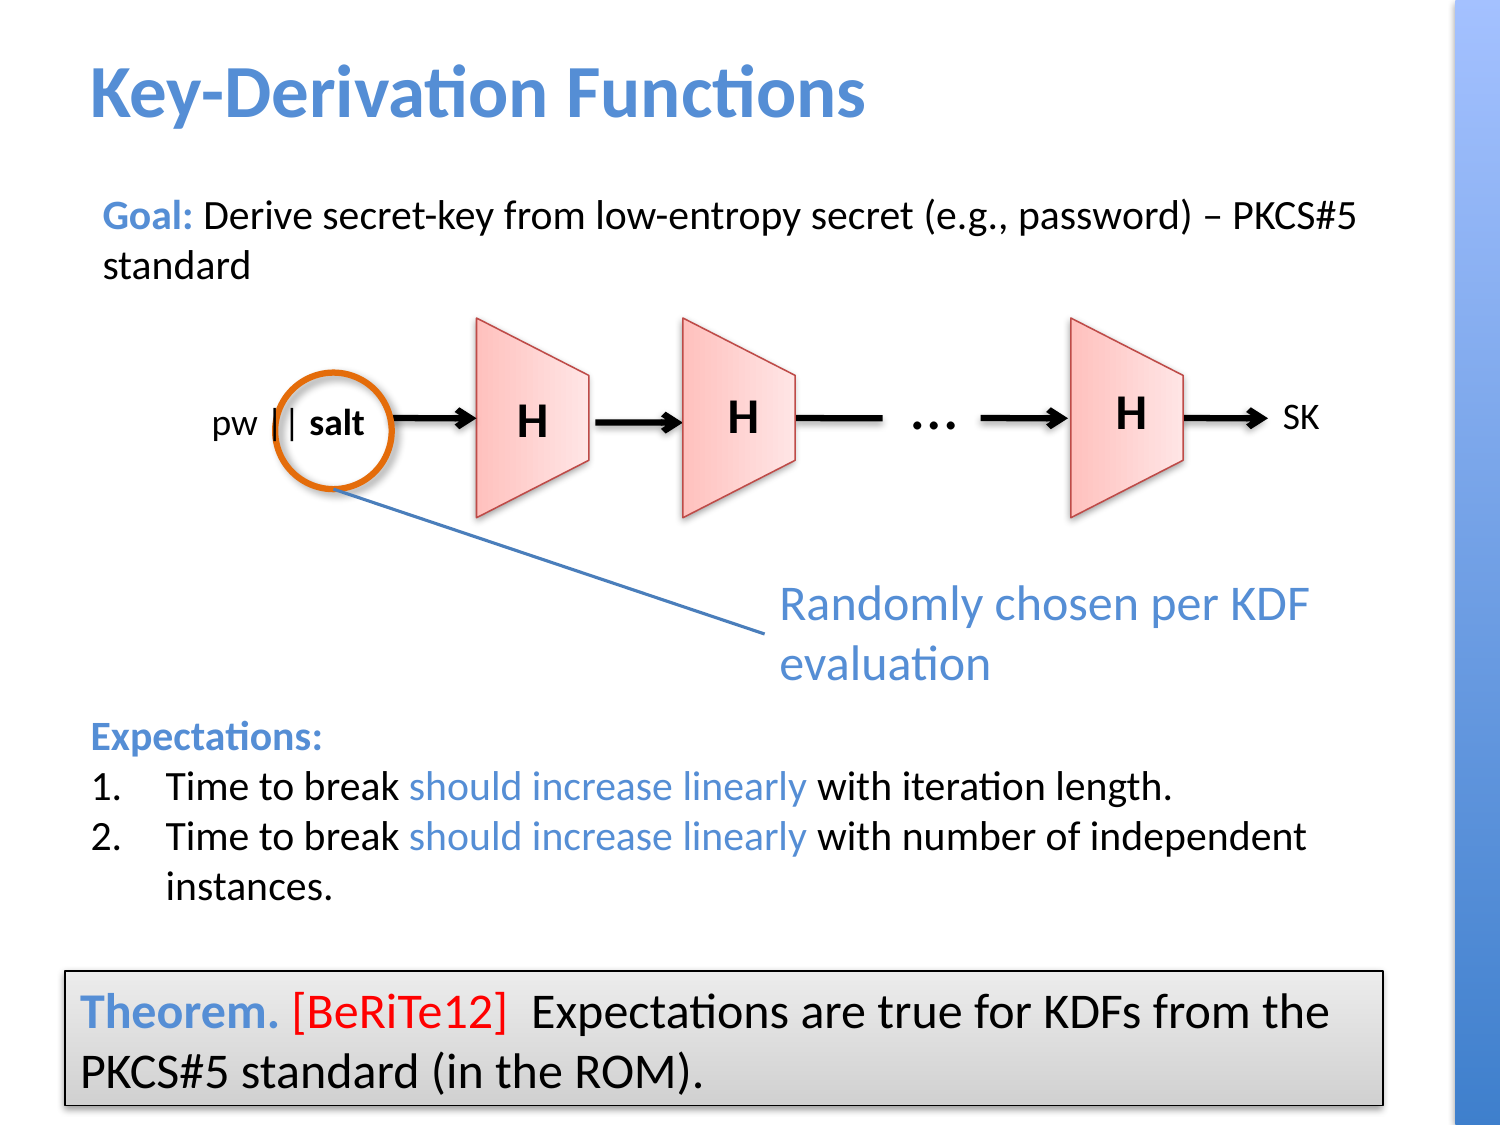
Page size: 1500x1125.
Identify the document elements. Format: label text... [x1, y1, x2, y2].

text_box … [897, 355, 973, 451]
text_box Goal: Derive secret-key from low-entropy secret (e.g., password) – PKCS#5 standard [87, 179, 1419, 295]
text_box H [471, 380, 594, 456]
text_box [204, 193, 235, 255]
text_box [276, 392, 394, 492]
text_box SK [1268, 384, 1357, 445]
text_box [475, 456, 590, 487]
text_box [333, 488, 765, 635]
text_box H [1070, 372, 1193, 448]
title Key-Derivation Functions [75, 25, 1431, 150]
text_box [1070, 448, 1184, 519]
text_box [682, 317, 796, 375]
text_box Randomly chosen per KDF evaluation [764, 563, 1419, 698]
text_box [1070, 317, 1179, 372]
text_box [289, 370, 378, 390]
text_box [682, 451, 796, 487]
text_box H [682, 375, 805, 451]
text_box Expectations: Time to break should increase linearly with iteration length. Time to break should increase linearly with number of independent instances. [75, 701, 1419, 917]
text_box pw || salt [179, 390, 380, 451]
text_box [475, 317, 590, 380]
text_box Theorem. [BeRiTe12] Expectations are true for KDFs from the PKCS#5 standard (in the ROM). [64, 970, 1384, 1106]
